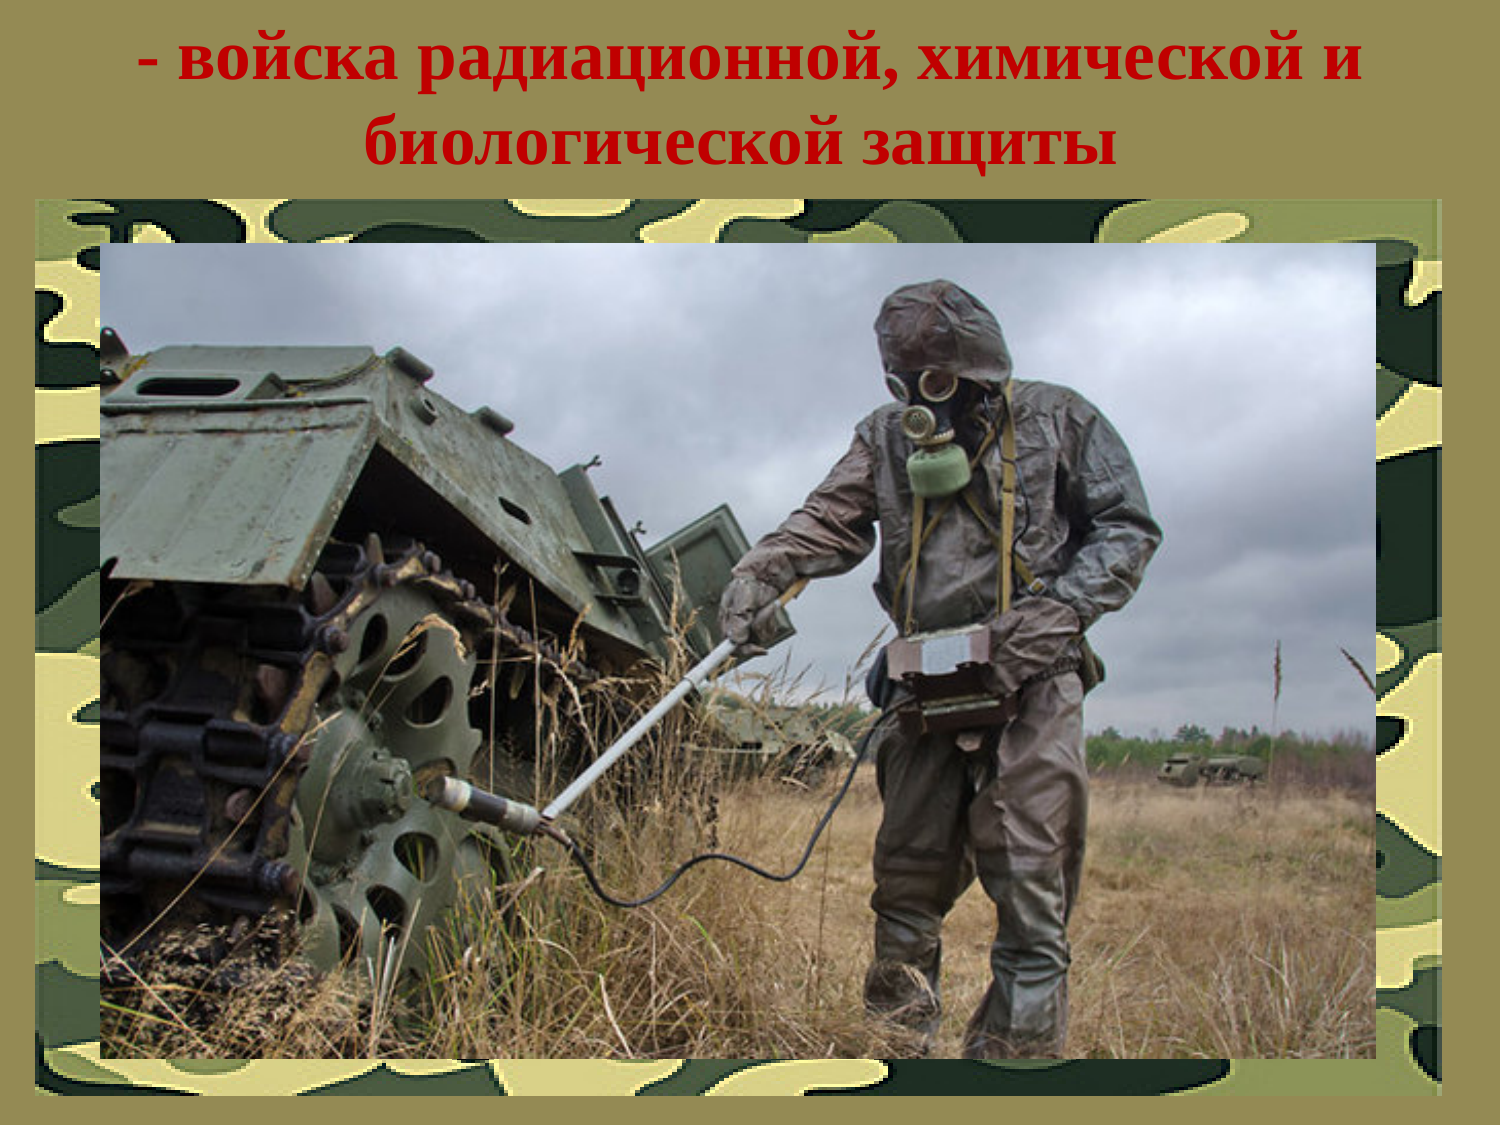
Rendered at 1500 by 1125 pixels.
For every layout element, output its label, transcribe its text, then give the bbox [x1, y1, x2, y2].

title - войска радиационной, химической и биологической защиты [75, 0, 1425, 188]
picture [34, 198, 1442, 1096]
